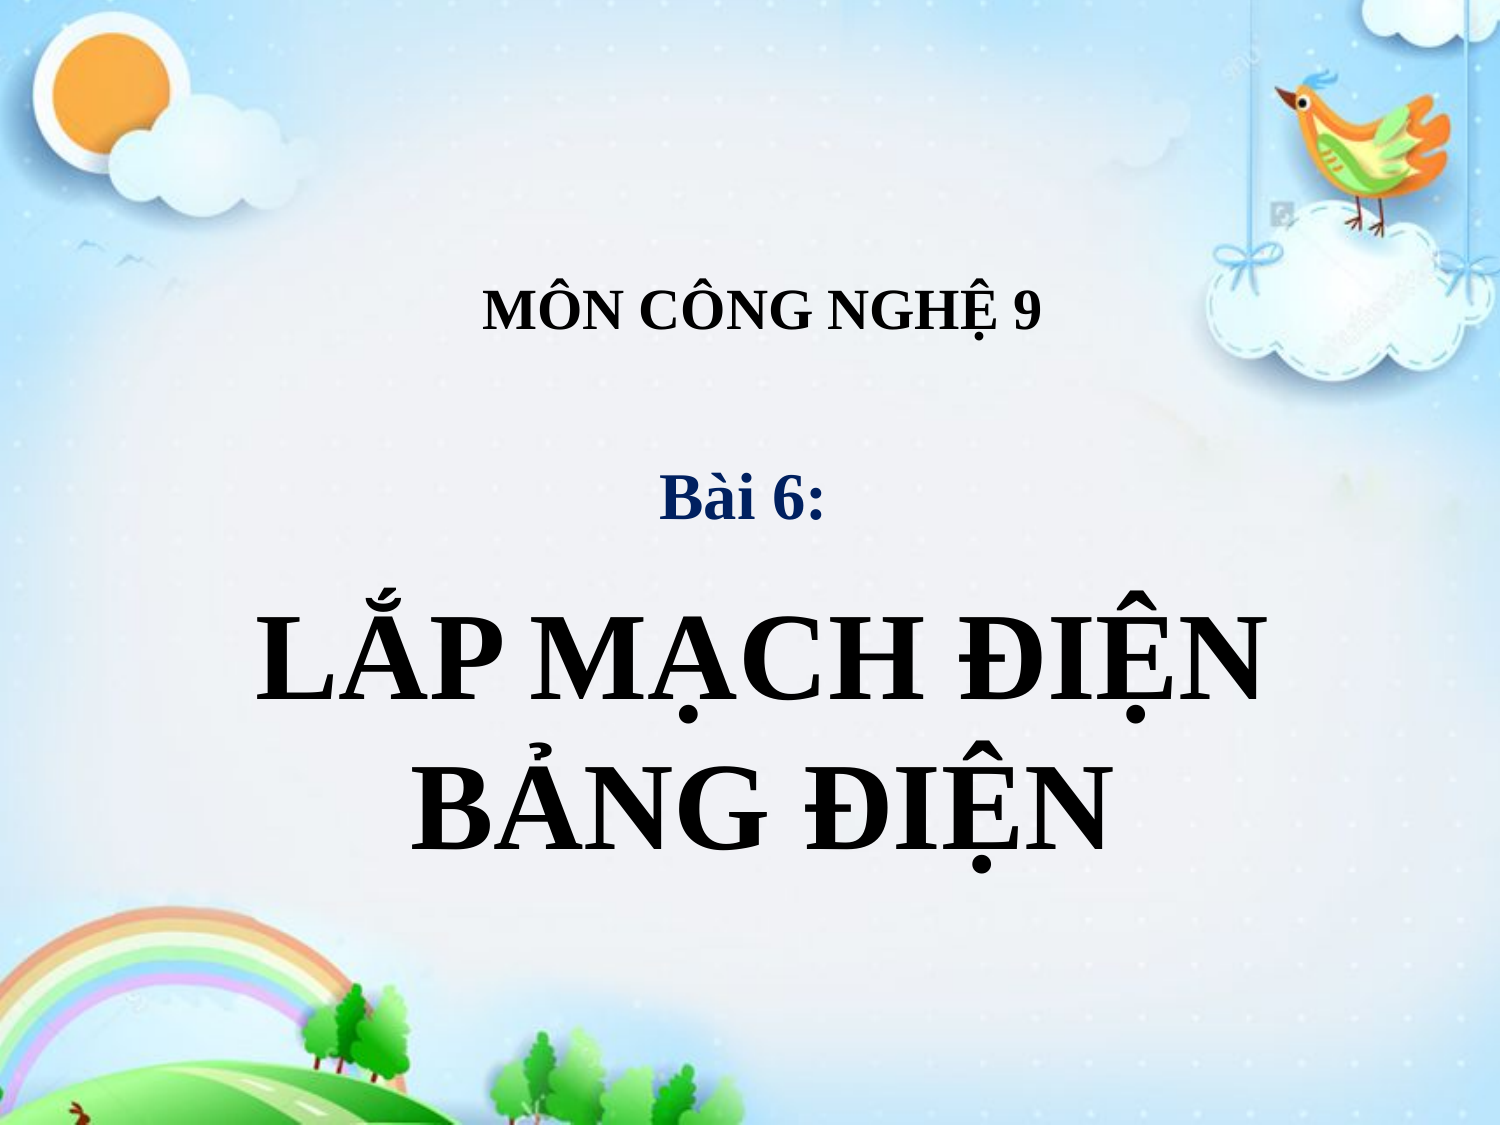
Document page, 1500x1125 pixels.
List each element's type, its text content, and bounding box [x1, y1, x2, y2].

picture [0, 0, 1500, 1125]
title MÔN CÔNG NGHỆ 9 [87, 212, 1438, 362]
list Bài 6: LẮP MẠCH ĐIỆN BẢNG ĐIỆN [87, 362, 1438, 1105]
